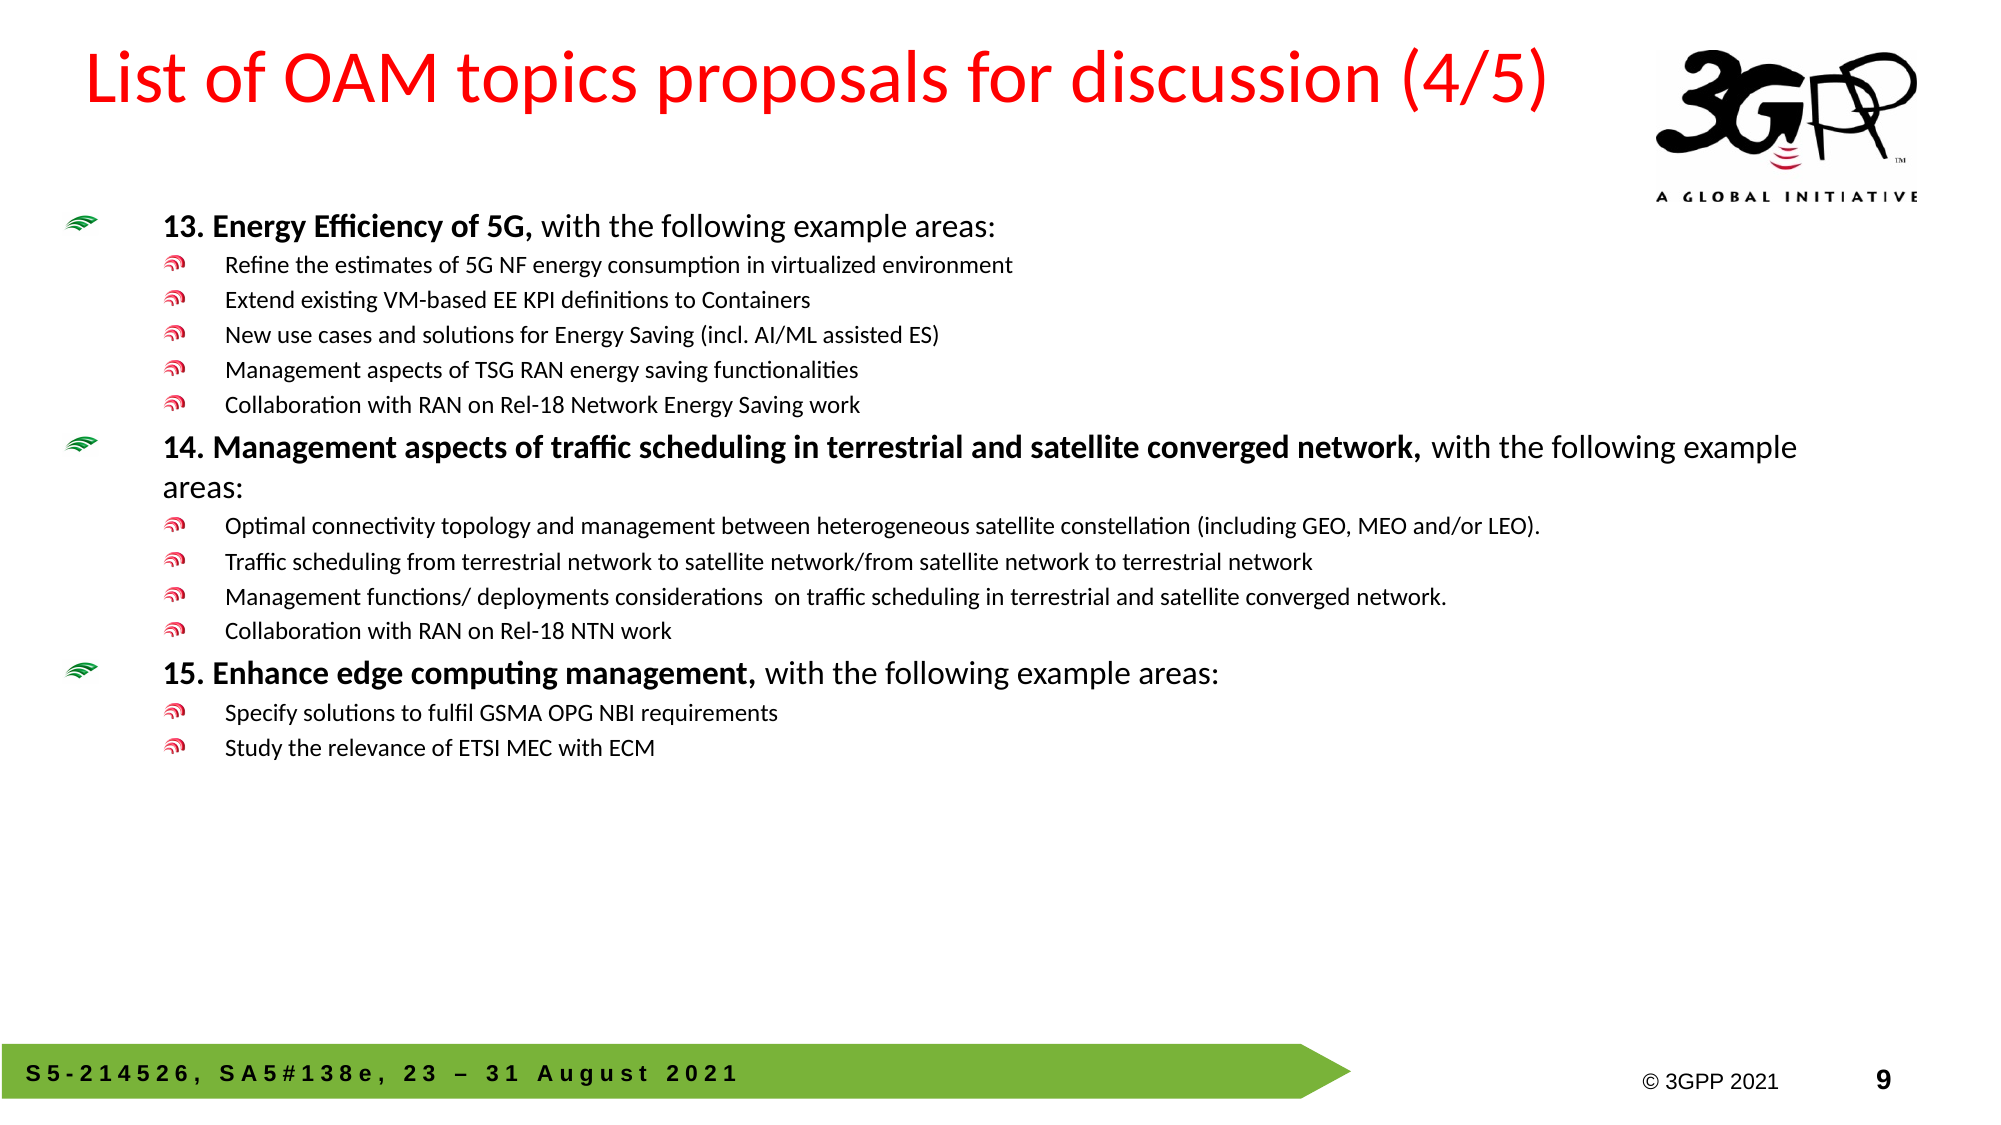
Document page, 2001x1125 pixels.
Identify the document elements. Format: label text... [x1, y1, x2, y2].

title List of OAM topics proposals for discussion (4/5) [31, 0, 1606, 144]
picture [162, 324, 181, 343]
picture [162, 586, 181, 604]
picture [1656, 50, 1917, 202]
picture [162, 394, 181, 413]
picture [62, 433, 99, 457]
picture [162, 359, 181, 378]
picture [162, 254, 181, 273]
picture [162, 702, 181, 721]
picture [162, 516, 181, 534]
picture [162, 289, 181, 308]
picture [62, 659, 99, 684]
picture [162, 737, 181, 756]
picture [62, 212, 99, 236]
text_box 13. Energy Efficiency of 5G, with the following example areas: Refine the estimates of 5G NF energy consumption in virtualized environment Extend existing VM-based EE KPI definitions to Containers New use cases and solutions for Energy Saving (incl. AI/ML assisted ES) Management aspects of TSG RAN energy saving functionalities Collaboration with RAN on Rel-18 Network Energy Saving work 14. Management aspects of traffic scheduling in terrestrial and satellite converged network, with the following example areas: Optimal connectivity topology and management between heterogeneous satellite constellation (including GEO, MEO and/or LEO). Traffic scheduling from terrestrial network to satellite network/from satellite network to terrestrial network Management functions/ deployments considerations on traffic scheduling in terrestrial and satellite converged network. Collaboration with RAN on Rel-18 NTN work 15. Enhance edge computing management, with the following example areas: Specify solutions to fulfil GSMA OPG NBI requirements Study the relevance of ETSI MEC with ECM [47, 196, 1883, 1018]
picture [162, 551, 181, 569]
picture [162, 621, 181, 639]
